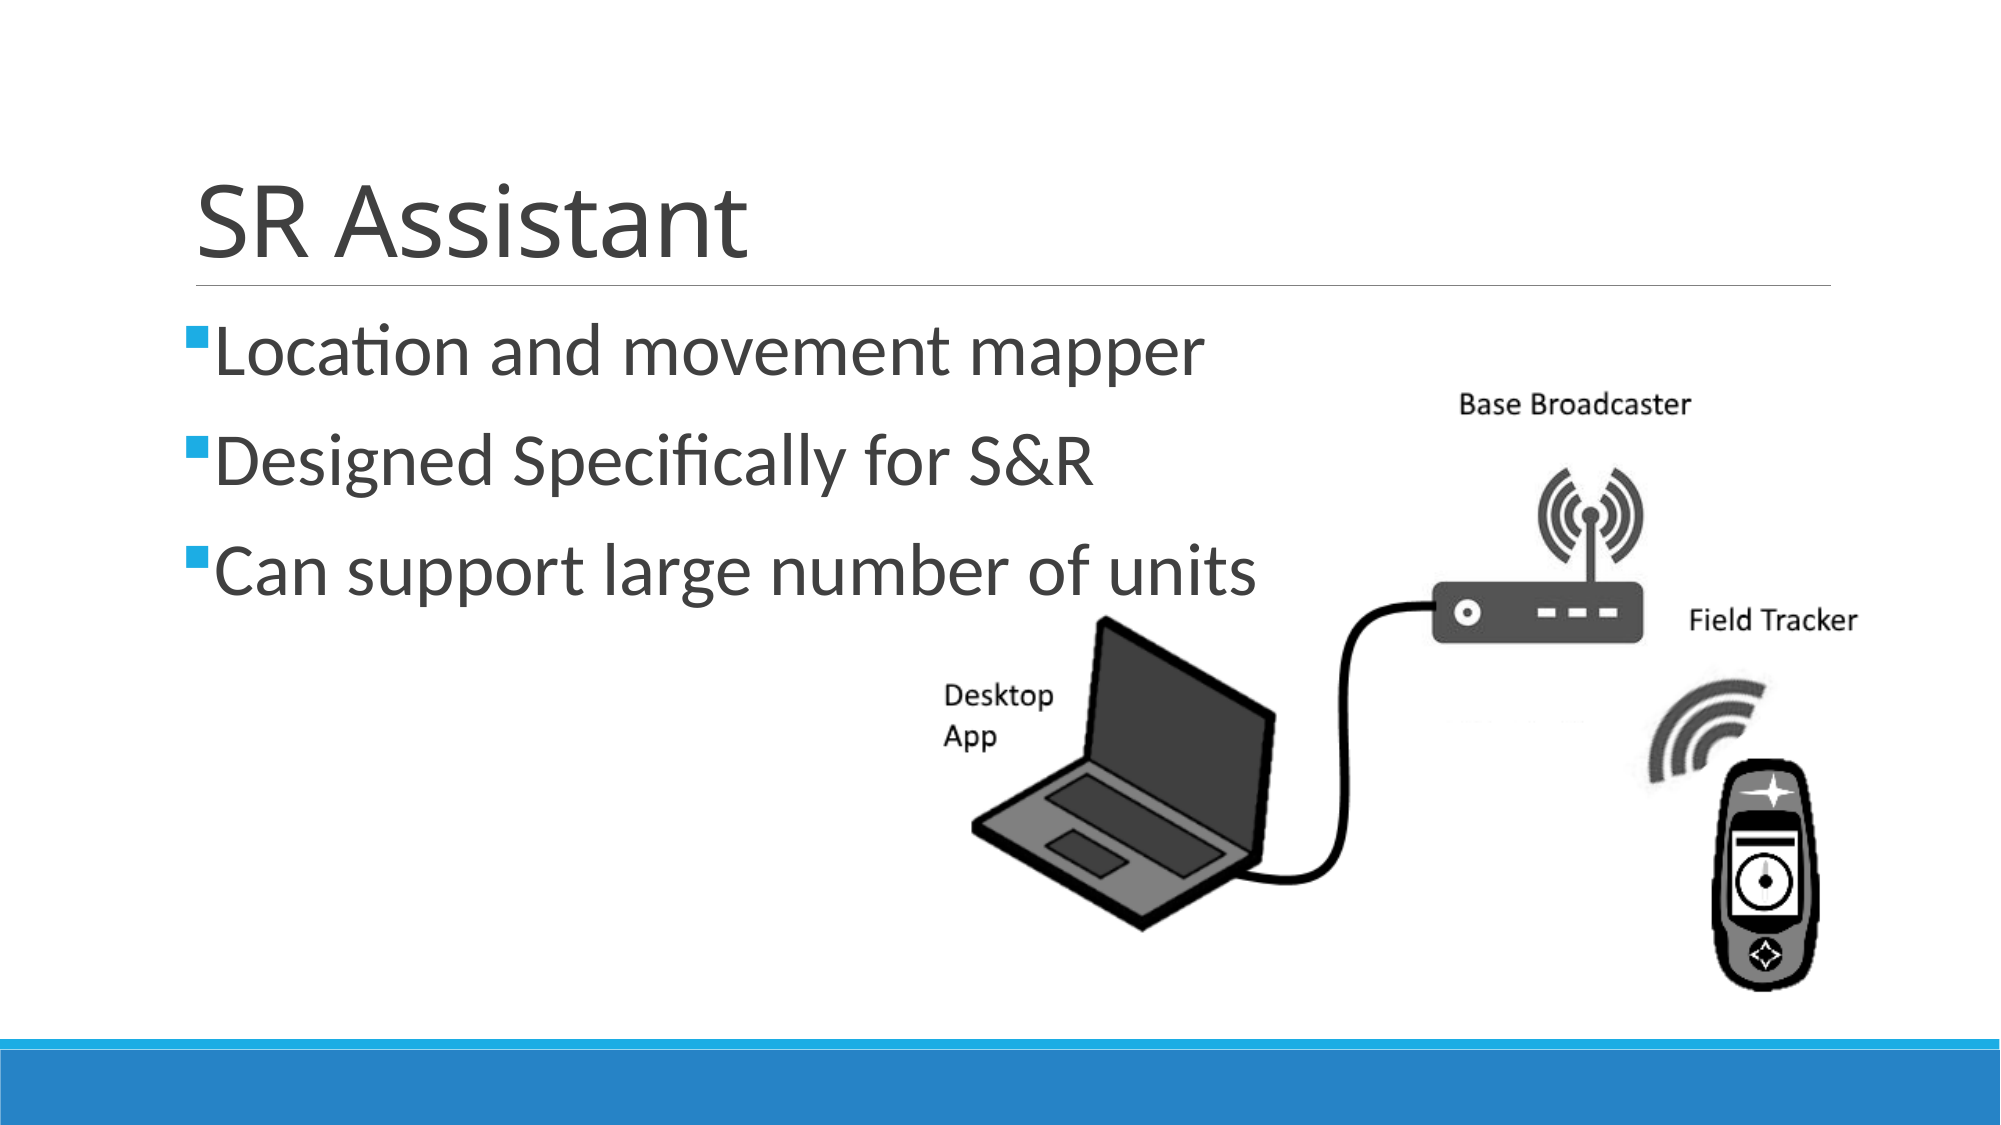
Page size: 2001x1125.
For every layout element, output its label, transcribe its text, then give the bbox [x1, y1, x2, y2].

title SR Assistant [180, 47, 1830, 285]
picture [881, 363, 1964, 1015]
list Location and movement mapper Designed Specifically for S&R Can support large number of units [180, 302, 1830, 963]
